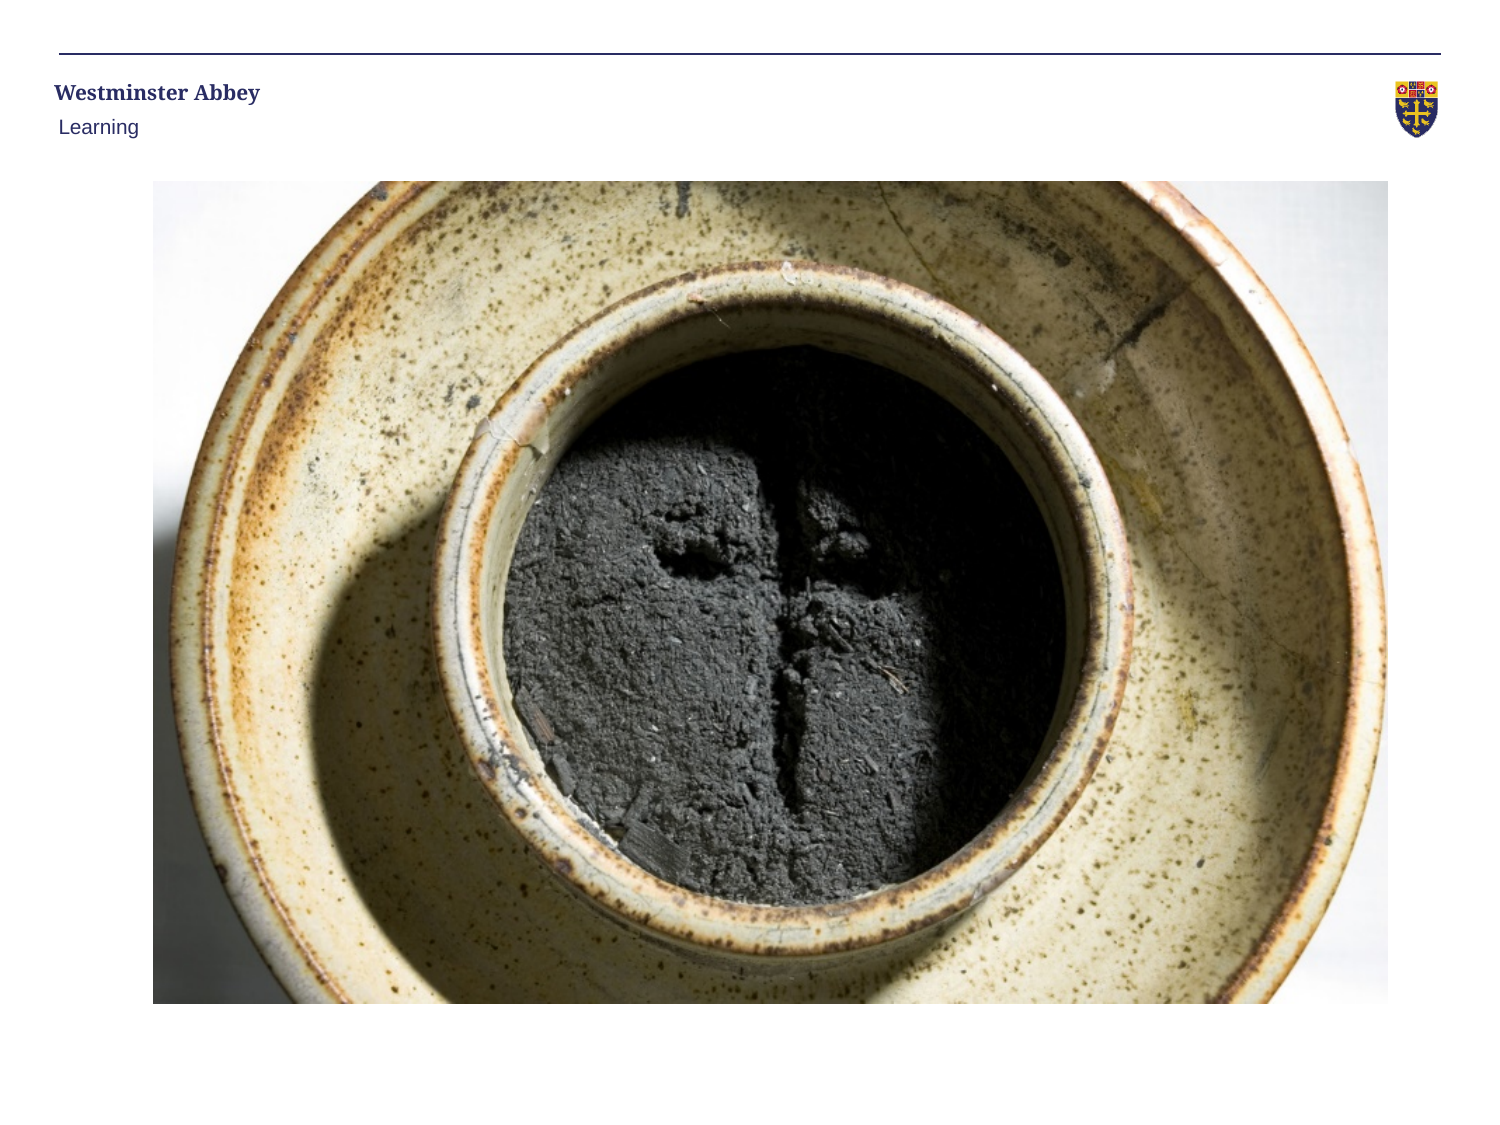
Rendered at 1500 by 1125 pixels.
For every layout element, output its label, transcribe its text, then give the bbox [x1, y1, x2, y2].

text_box Learning [43, 106, 1036, 134]
picture [153, 181, 1388, 1004]
picture [1395, 81, 1438, 138]
